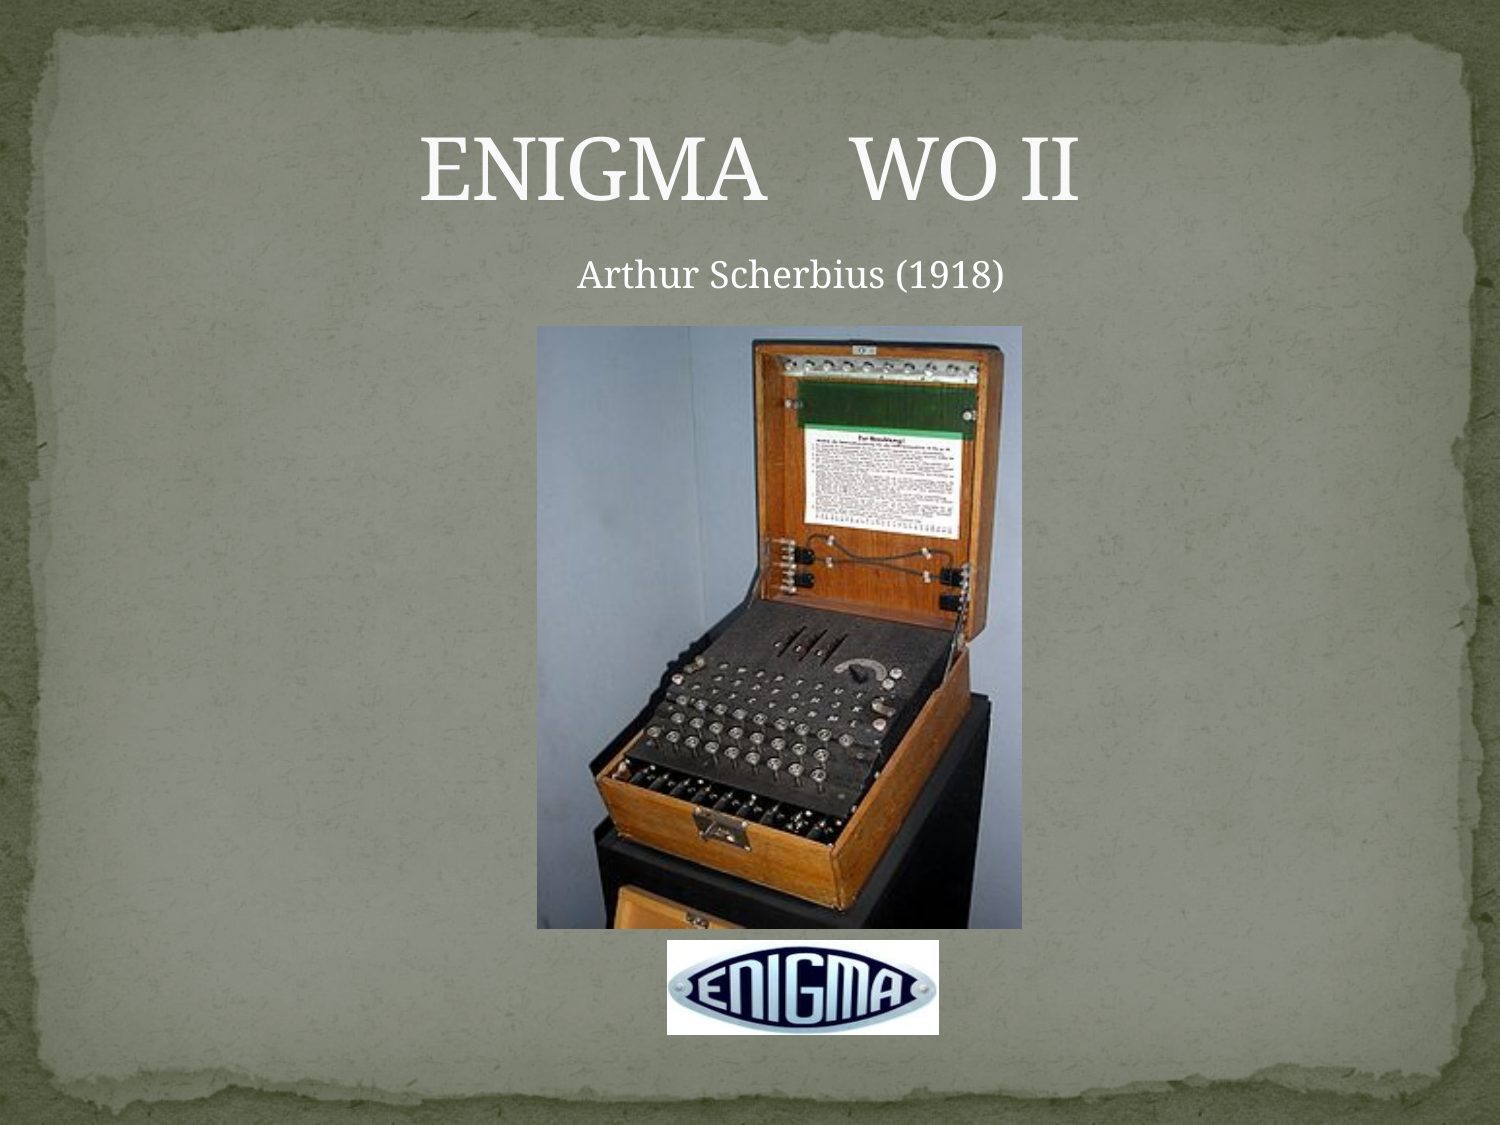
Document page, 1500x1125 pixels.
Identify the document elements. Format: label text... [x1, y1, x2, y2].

text_box Arthur Scherbius (1918) [442, 243, 1140, 304]
picture [667, 940, 939, 1035]
picture [537, 326, 1022, 929]
title ENIGMA WO II [74, 24, 1425, 225]
